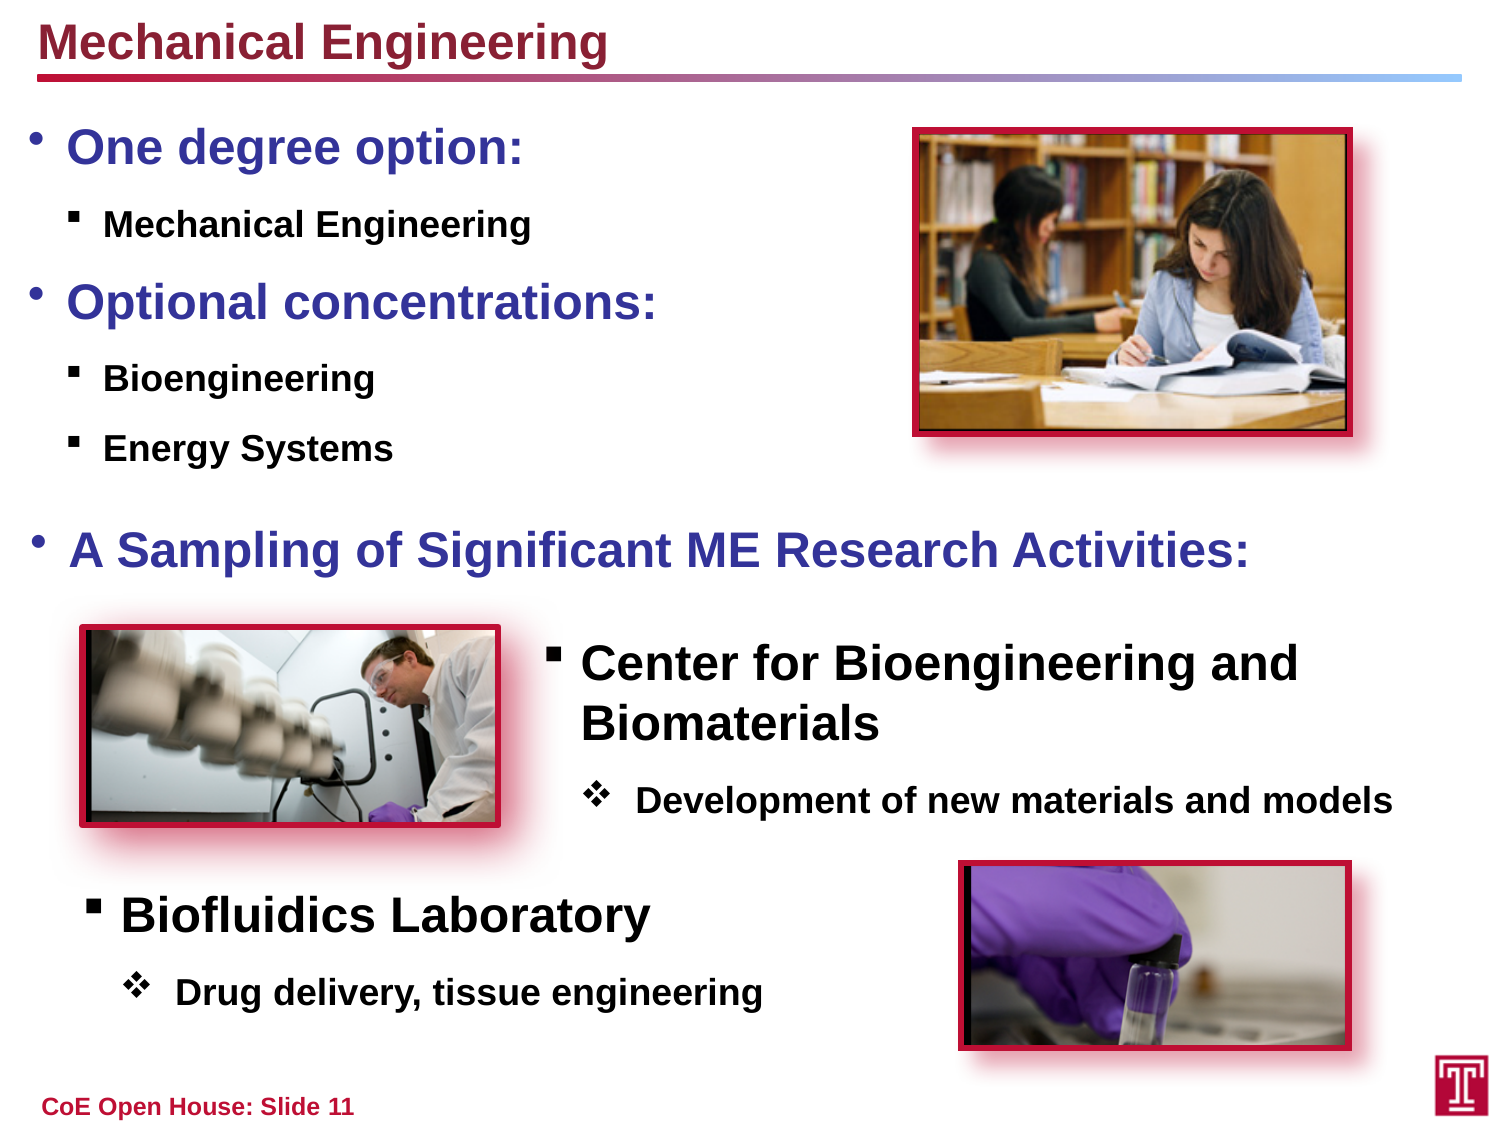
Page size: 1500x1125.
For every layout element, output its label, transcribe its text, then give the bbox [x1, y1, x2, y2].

text_box Mechanical Engineering [37, 9, 1460, 70]
picture [964, 866, 1346, 1046]
text_box One degree option: Mechanical Engineering Optional concentrations: Bioengineering Energy Systems [27, 114, 957, 470]
text_box Center for Bioengineering and Biomaterials Development of new materials and models [542, 630, 1462, 821]
text_box A Sampling of Significant ME Research Activities: [30, 517, 1455, 578]
text_box Biofluidics Laboratory Drug delivery, tissue engineering [82, 882, 957, 1013]
picture [85, 629, 496, 823]
picture [918, 133, 1348, 432]
picture [1423, 1048, 1496, 1124]
